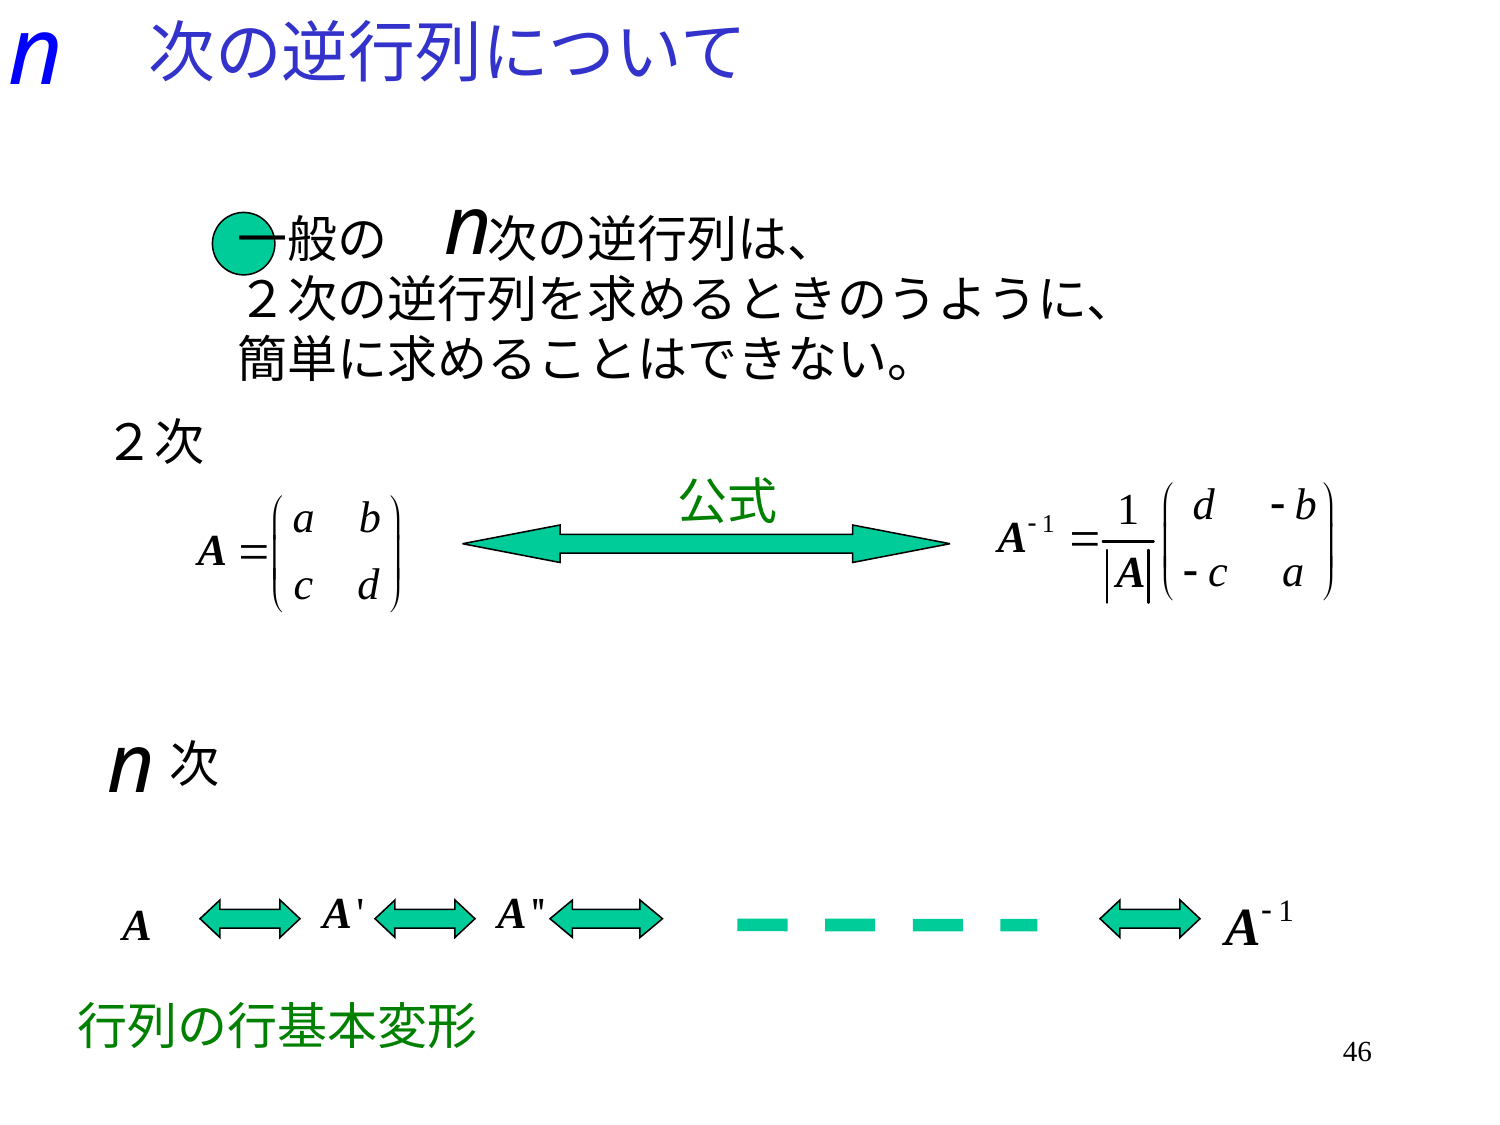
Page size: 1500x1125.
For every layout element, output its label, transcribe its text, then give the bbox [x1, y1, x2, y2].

text_box [376, 900, 475, 938]
text_box 行列の行基本変形 [62, 987, 493, 1063]
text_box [312, 887, 372, 936]
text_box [187, 487, 413, 621]
text_box [1100, 900, 1201, 938]
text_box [0, 21, 87, 101]
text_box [987, 474, 1347, 613]
title 次の逆行列について [0, 0, 1126, 101]
text_box [554, 900, 663, 938]
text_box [1212, 887, 1303, 955]
text_box [200, 900, 301, 938]
text_box [462, 525, 951, 563]
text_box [99, 737, 176, 806]
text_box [437, 199, 513, 269]
text_box 公式 [662, 462, 793, 538]
text_box [212, 220, 223, 268]
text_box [112, 899, 161, 949]
text_box 次 [104, 724, 234, 800]
text_box 一般の 次の逆行列は、 ２次の逆行列を求めるときのうように、 簡単に求めることはできない。 [223, 199, 1152, 395]
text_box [487, 887, 551, 936]
slide_number 46 [1074, 1024, 1388, 1101]
text_box ２次 [89, 403, 220, 479]
